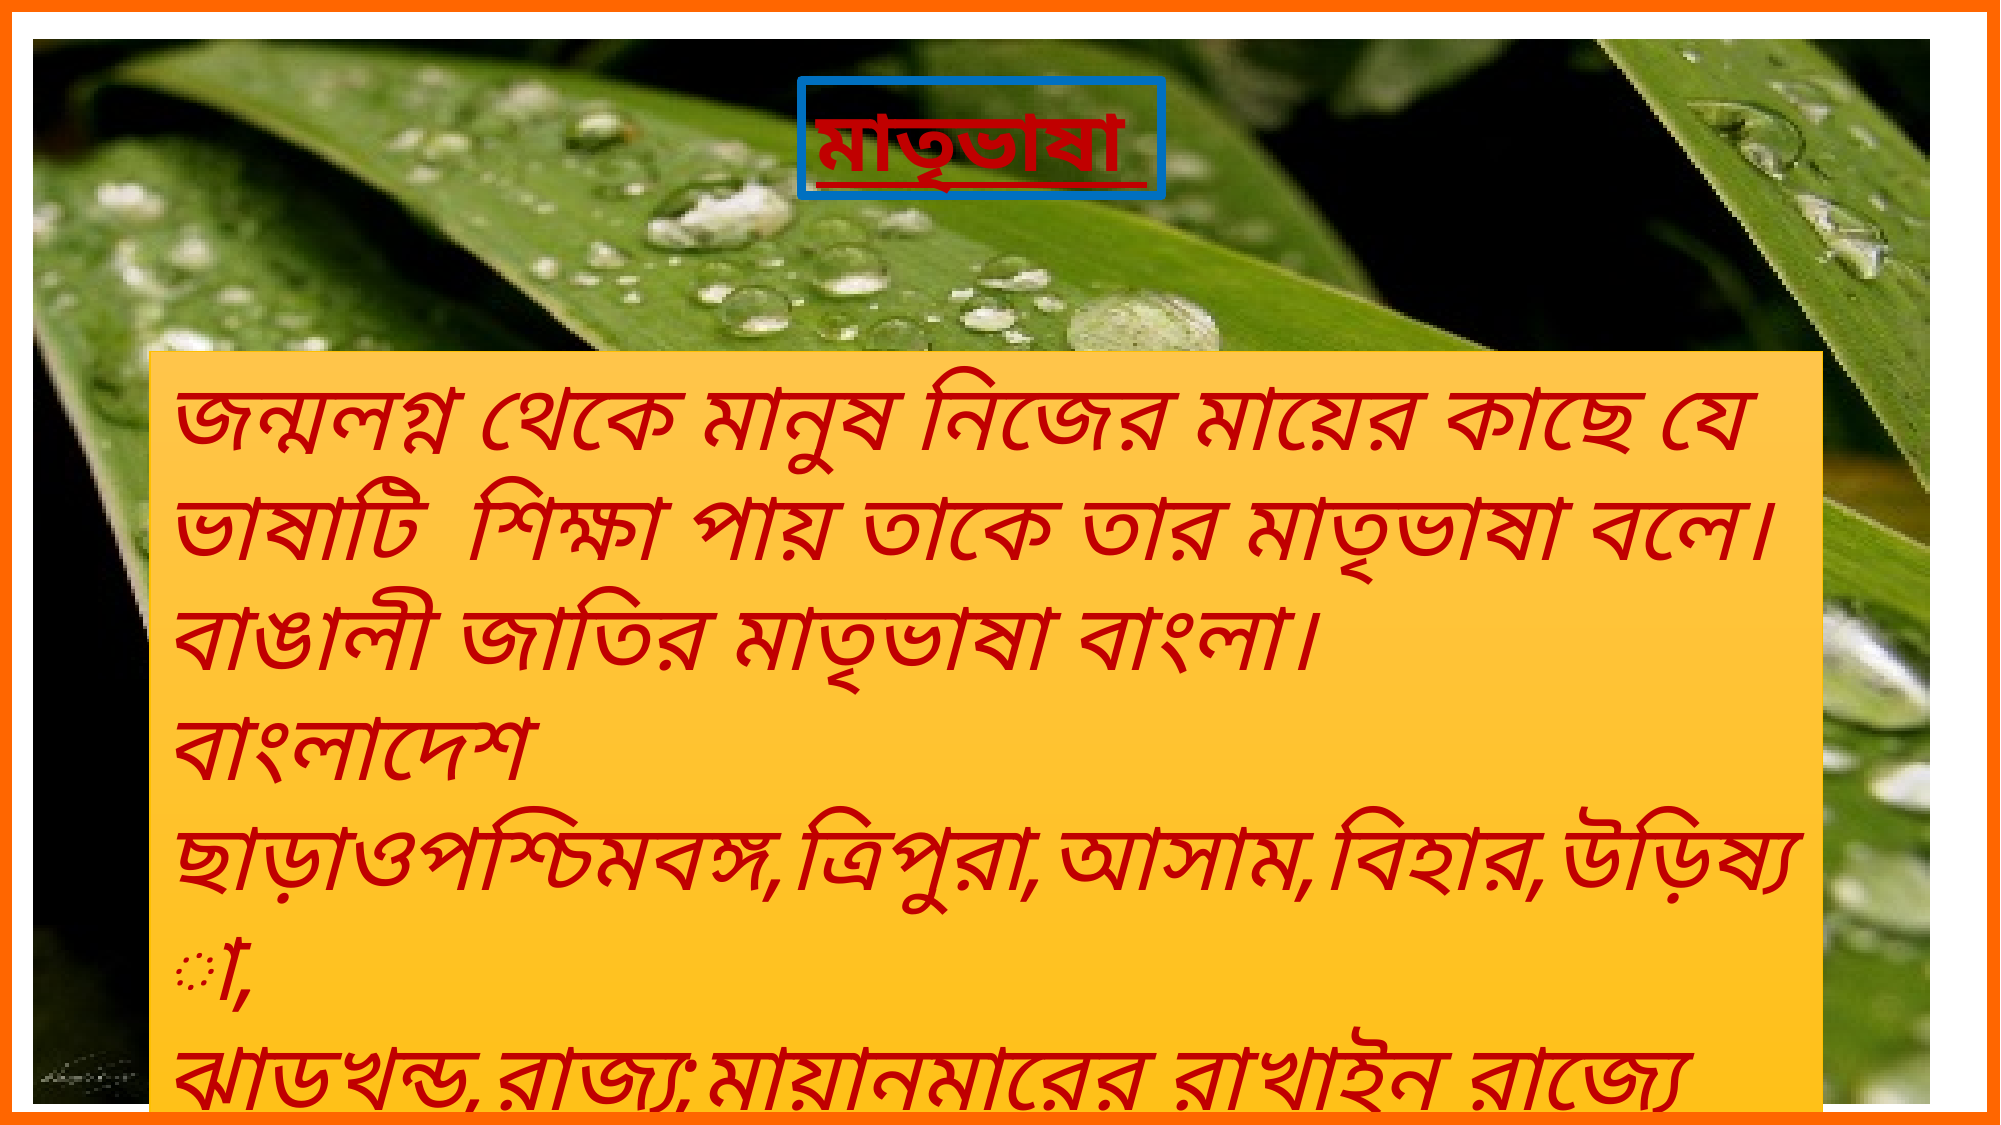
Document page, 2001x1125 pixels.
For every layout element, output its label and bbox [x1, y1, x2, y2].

text_box [0, 0, 2000, 1125]
picture [33, 39, 1930, 1104]
